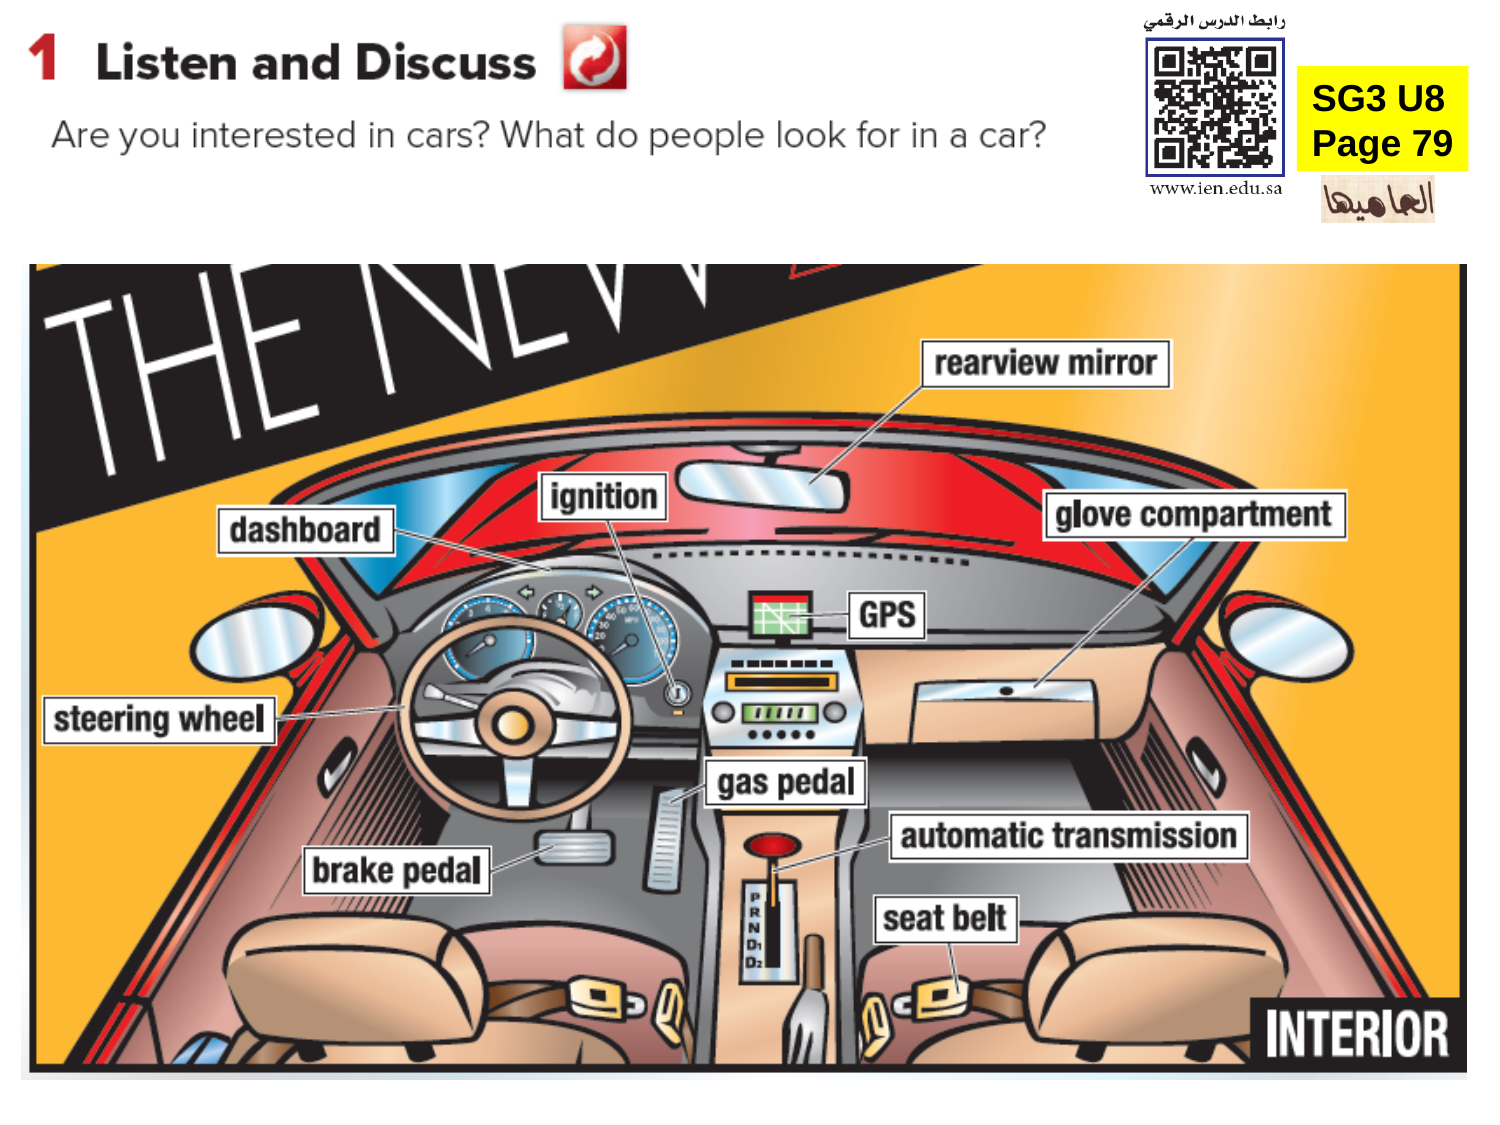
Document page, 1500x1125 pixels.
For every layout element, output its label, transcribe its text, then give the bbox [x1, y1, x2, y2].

picture [20, 263, 1467, 1080]
picture [1136, 2, 1294, 200]
picture [0, 7, 648, 102]
picture [1320, 175, 1435, 223]
text_box SG3 U8 Page 79 [1299, 66, 1469, 172]
picture [32, 105, 1064, 165]
